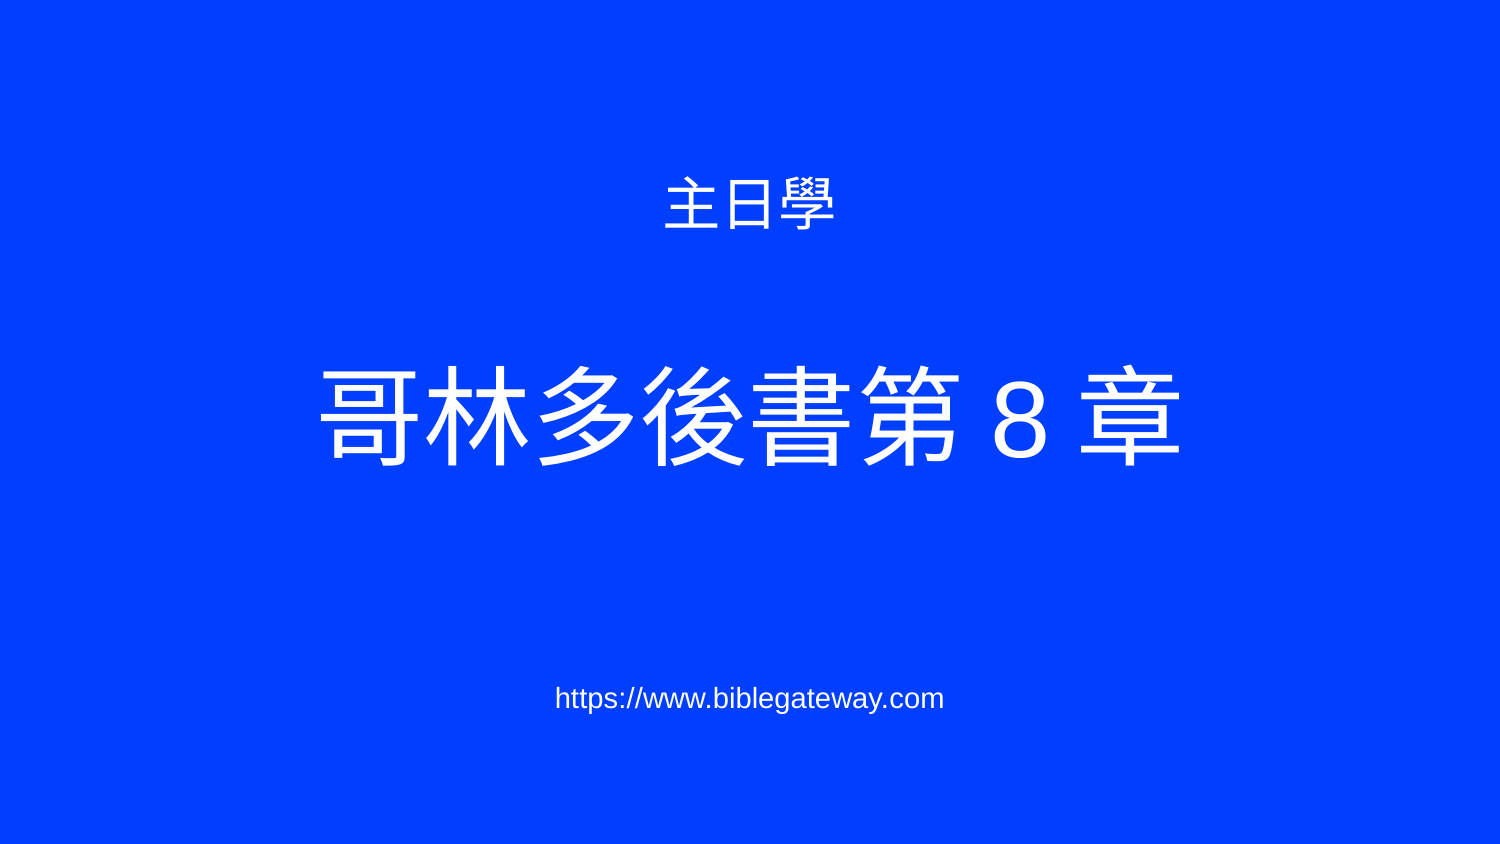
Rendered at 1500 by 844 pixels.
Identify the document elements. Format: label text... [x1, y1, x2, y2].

subtitle 主日學 [51, 152, 1449, 283]
text_box https://www.biblegateway.com [110, 667, 1389, 726]
title 哥林多後書第8章 [51, 319, 1449, 495]
